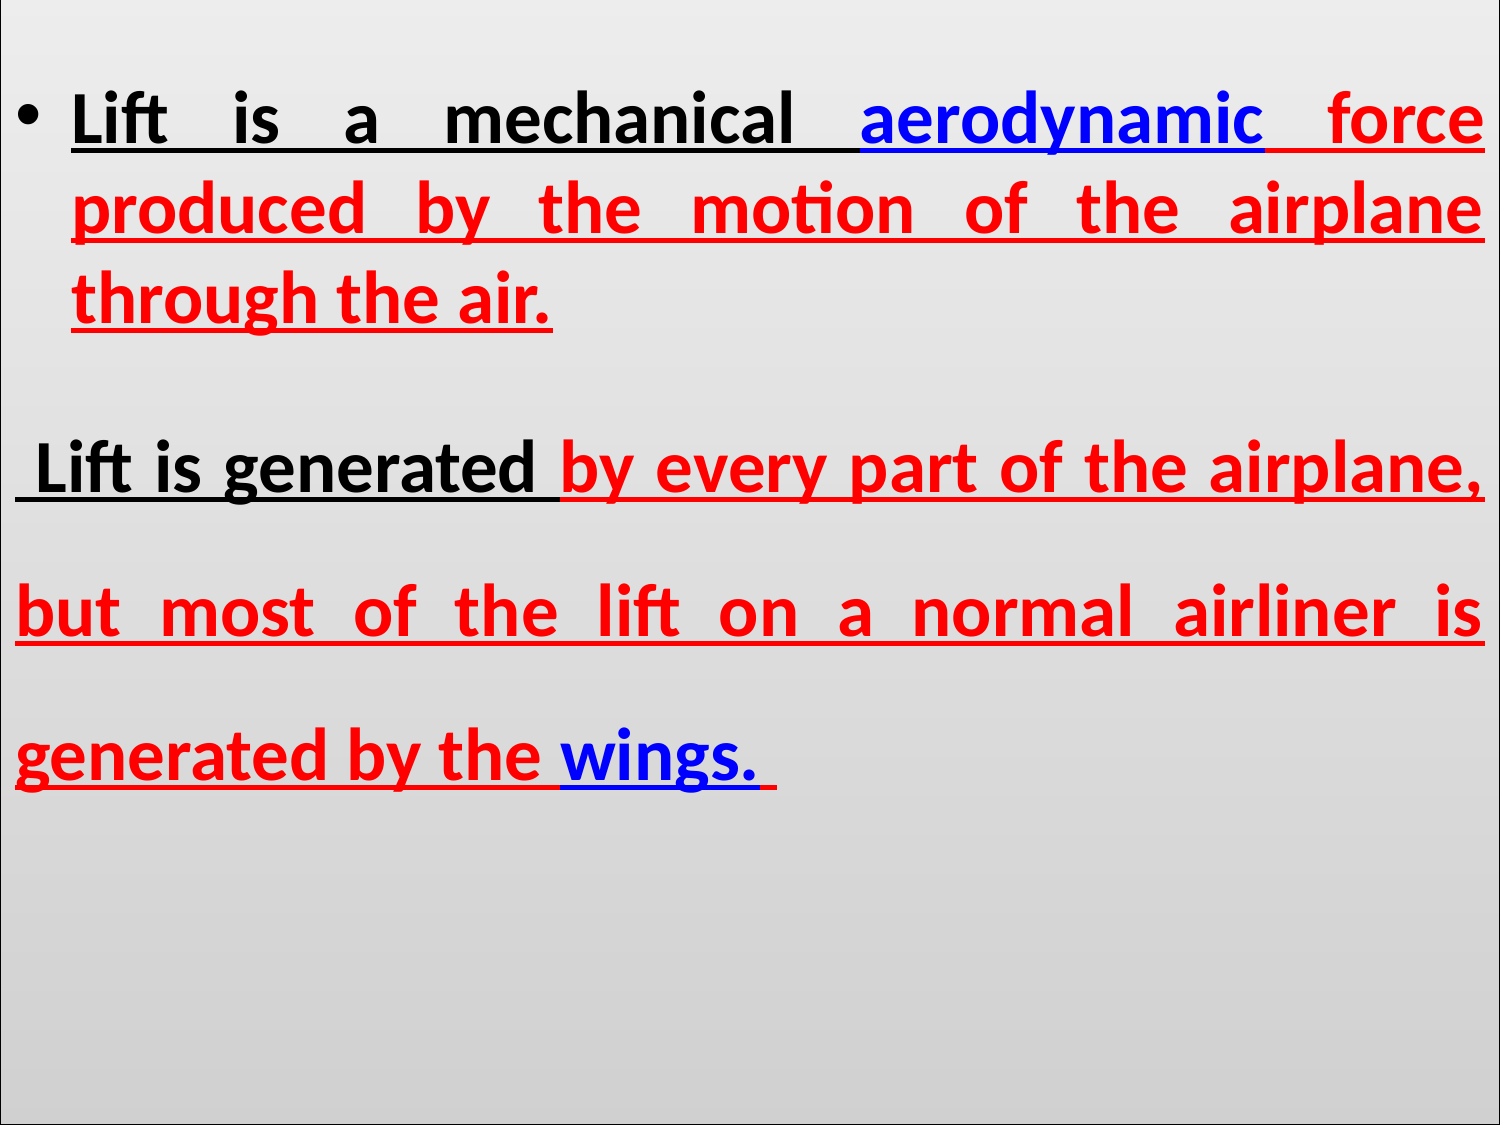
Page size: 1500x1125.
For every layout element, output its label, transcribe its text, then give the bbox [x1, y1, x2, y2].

list Lift is a mechanical aerodynamic force produced by the motion of the airplane through the air. Lift is generated by every part of the airplane, but most of the lift on a normal airliner is generated by the wings. [0, 0, 1500, 1125]
